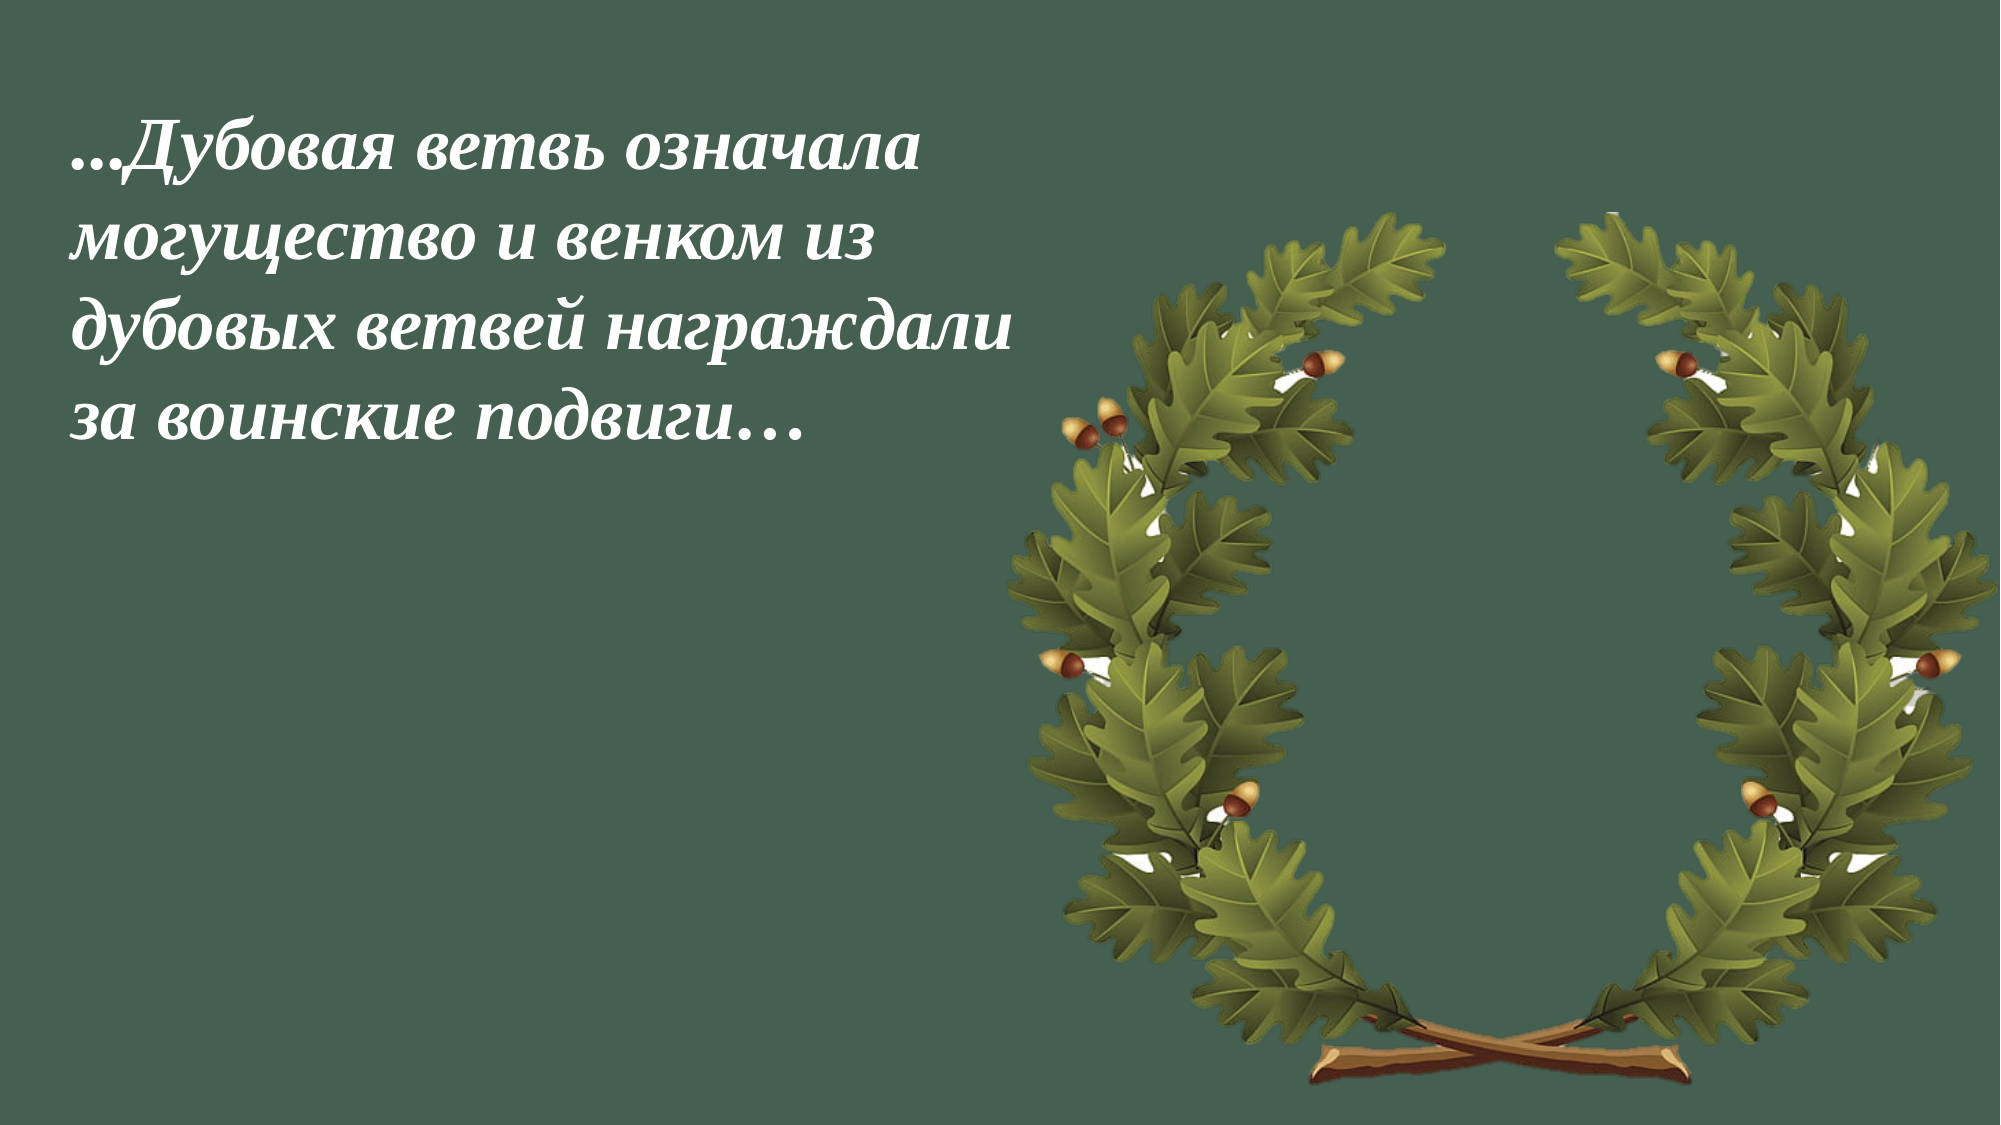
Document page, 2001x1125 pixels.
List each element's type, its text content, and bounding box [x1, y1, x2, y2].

picture [1001, 212, 2000, 1087]
text_box ...Дубовая ветвь означала могущество и венком из дубовых ветвей награждали за воинские подвиги… [56, 87, 1057, 462]
